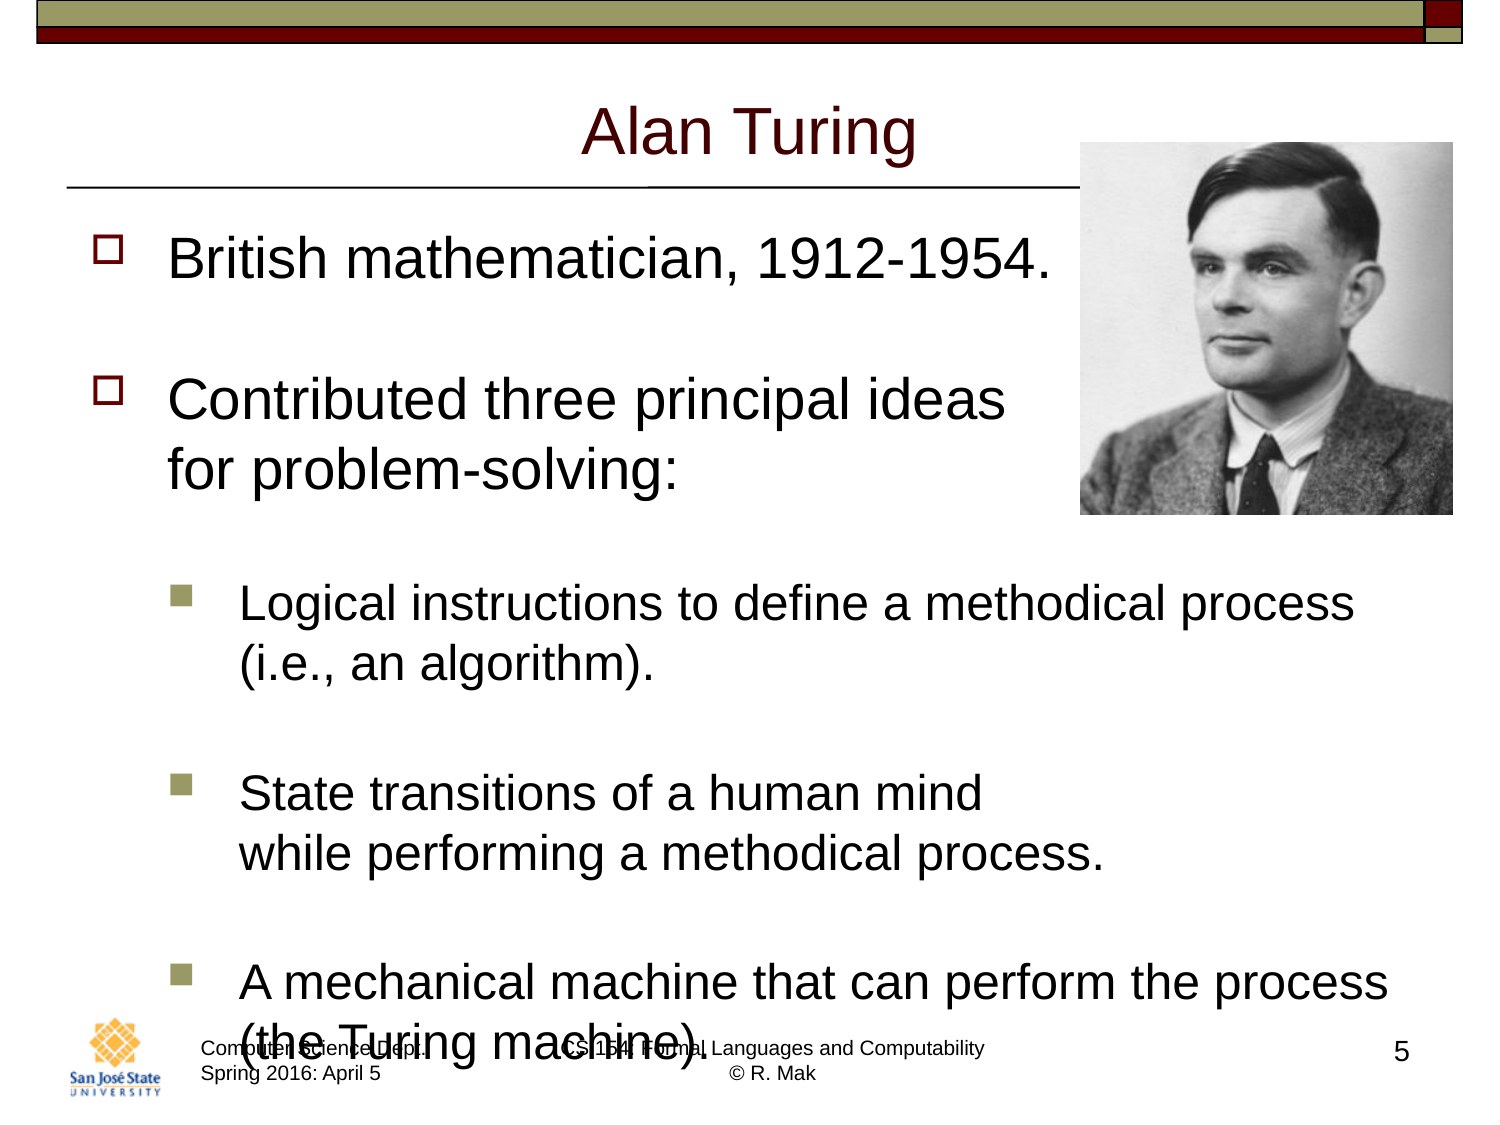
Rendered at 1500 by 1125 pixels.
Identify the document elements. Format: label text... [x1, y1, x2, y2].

picture [60, 1012, 166, 1112]
list British mathematician, 1912-1954. Contributed three principal ideas for problem-solving: Logical instructions to define a methodical process (i.e., an algorithm). State transitions of a human mind while performing a methodical process. A mechanical machine that can perform the process (the Turing machine). [75, 212, 1425, 1006]
title Alan Turing [75, 67, 1425, 175]
picture [1079, 142, 1453, 516]
slide_number 5 [1112, 1025, 1425, 1100]
